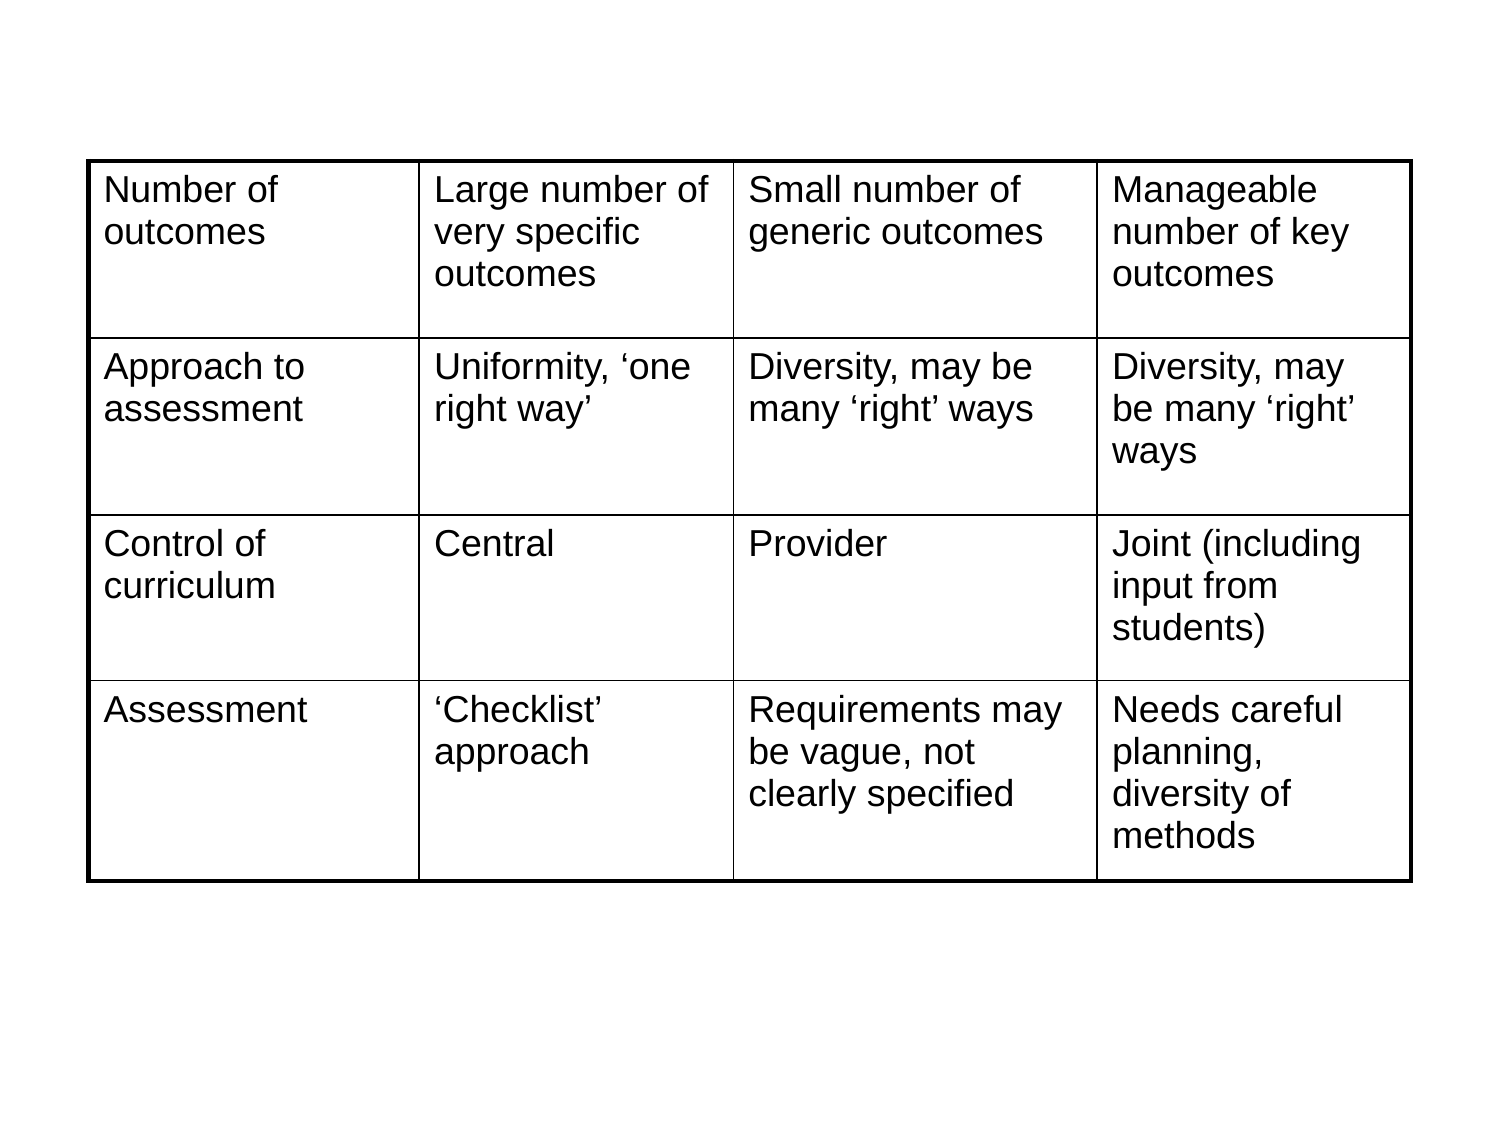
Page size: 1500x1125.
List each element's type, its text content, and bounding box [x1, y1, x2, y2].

table_cell Joint (including input from students) [1098, 516, 1409, 680]
table_header Manageable number of key outcomes [1098, 163, 1409, 337]
table_cell Central [420, 516, 733, 680]
table_cell ‘Checklist’ approach [420, 681, 733, 879]
table_cell Provider [734, 516, 1096, 680]
table_cell Approach to assessment [91, 339, 418, 514]
table_header Large number of very specific outcomes [420, 163, 733, 337]
table_cell Uniformity, ‘one right way’ [420, 339, 733, 514]
table_cell Control of curriculum [91, 516, 418, 680]
table_cell Diversity, may be many ‘right’ ways [1098, 339, 1409, 514]
table_cell Requirements may be vague, not clearly specified [734, 681, 1096, 879]
table_cell Diversity, may be many ‘right’ ways [734, 339, 1096, 514]
table_header Number of outcomes [91, 163, 418, 337]
table_cell Assessment [91, 681, 418, 879]
table_header Small number of generic outcomes [734, 163, 1096, 337]
table_cell Needs careful planning, diversity of methods [1098, 681, 1409, 879]
